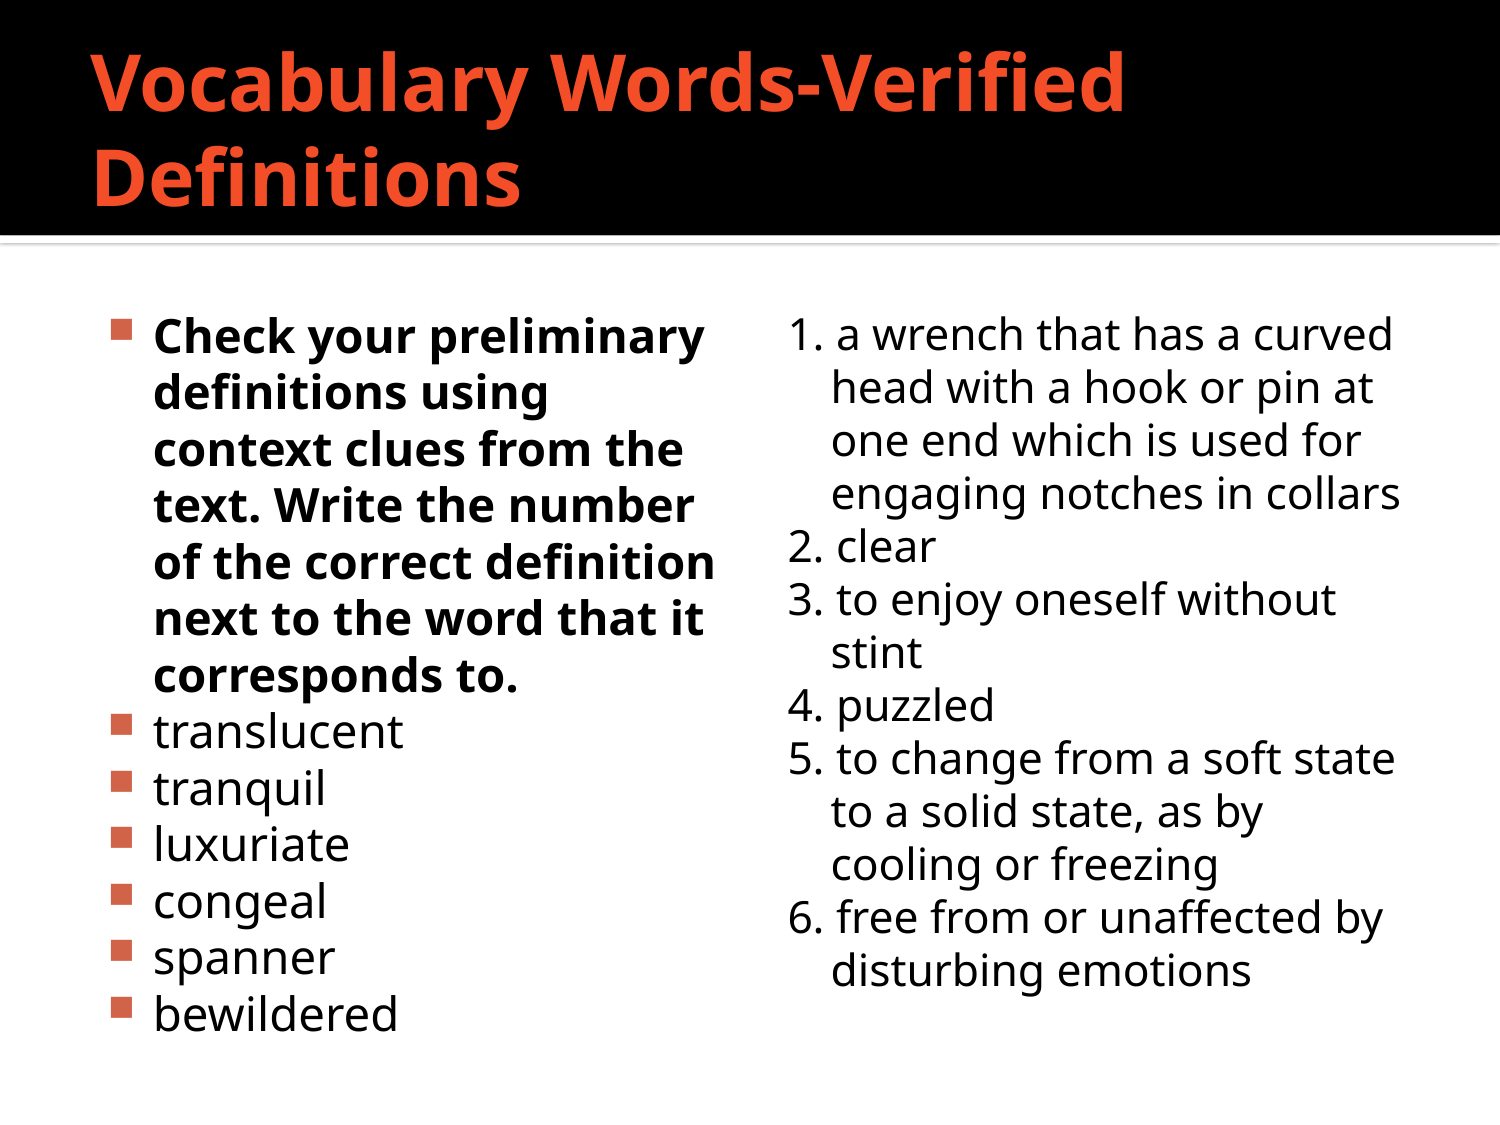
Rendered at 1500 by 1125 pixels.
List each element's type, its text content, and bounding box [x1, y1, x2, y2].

list 1. a wrench that has a curved head with a hook or pin at one end which is used for engaging notches in collars 2. clear 3. to enjoy oneself without stint 4. puzzled 5. to change from a soft state to a solid state, as by cooling or freezing 6. free from or unaffected by disturbing emotions [762, 291, 1425, 1050]
list Check your preliminary definitions using context clues from the text. Write the number of the correct definition next to the word that it corresponds to. translucent tranquil luxuriate congeal spanner bewildered [75, 291, 738, 1050]
title Vocabulary Words-Verified Definitions [75, 24, 1425, 231]
